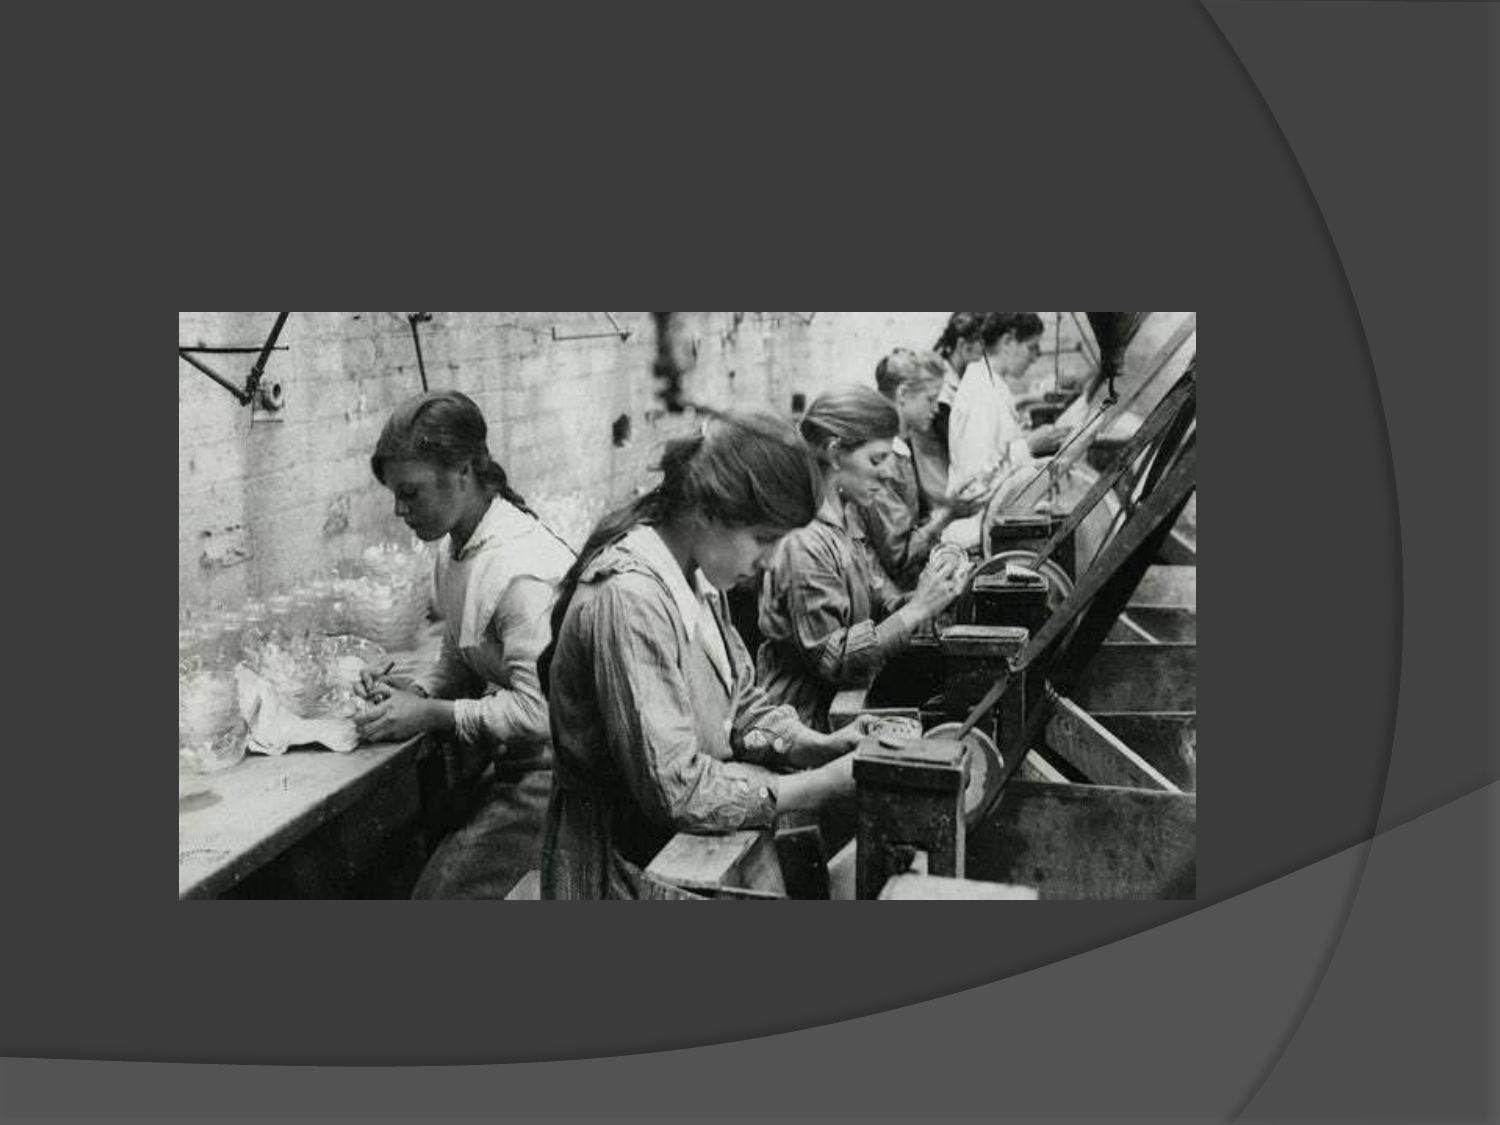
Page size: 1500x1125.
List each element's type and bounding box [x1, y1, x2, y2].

list [179, 312, 1196, 900]
